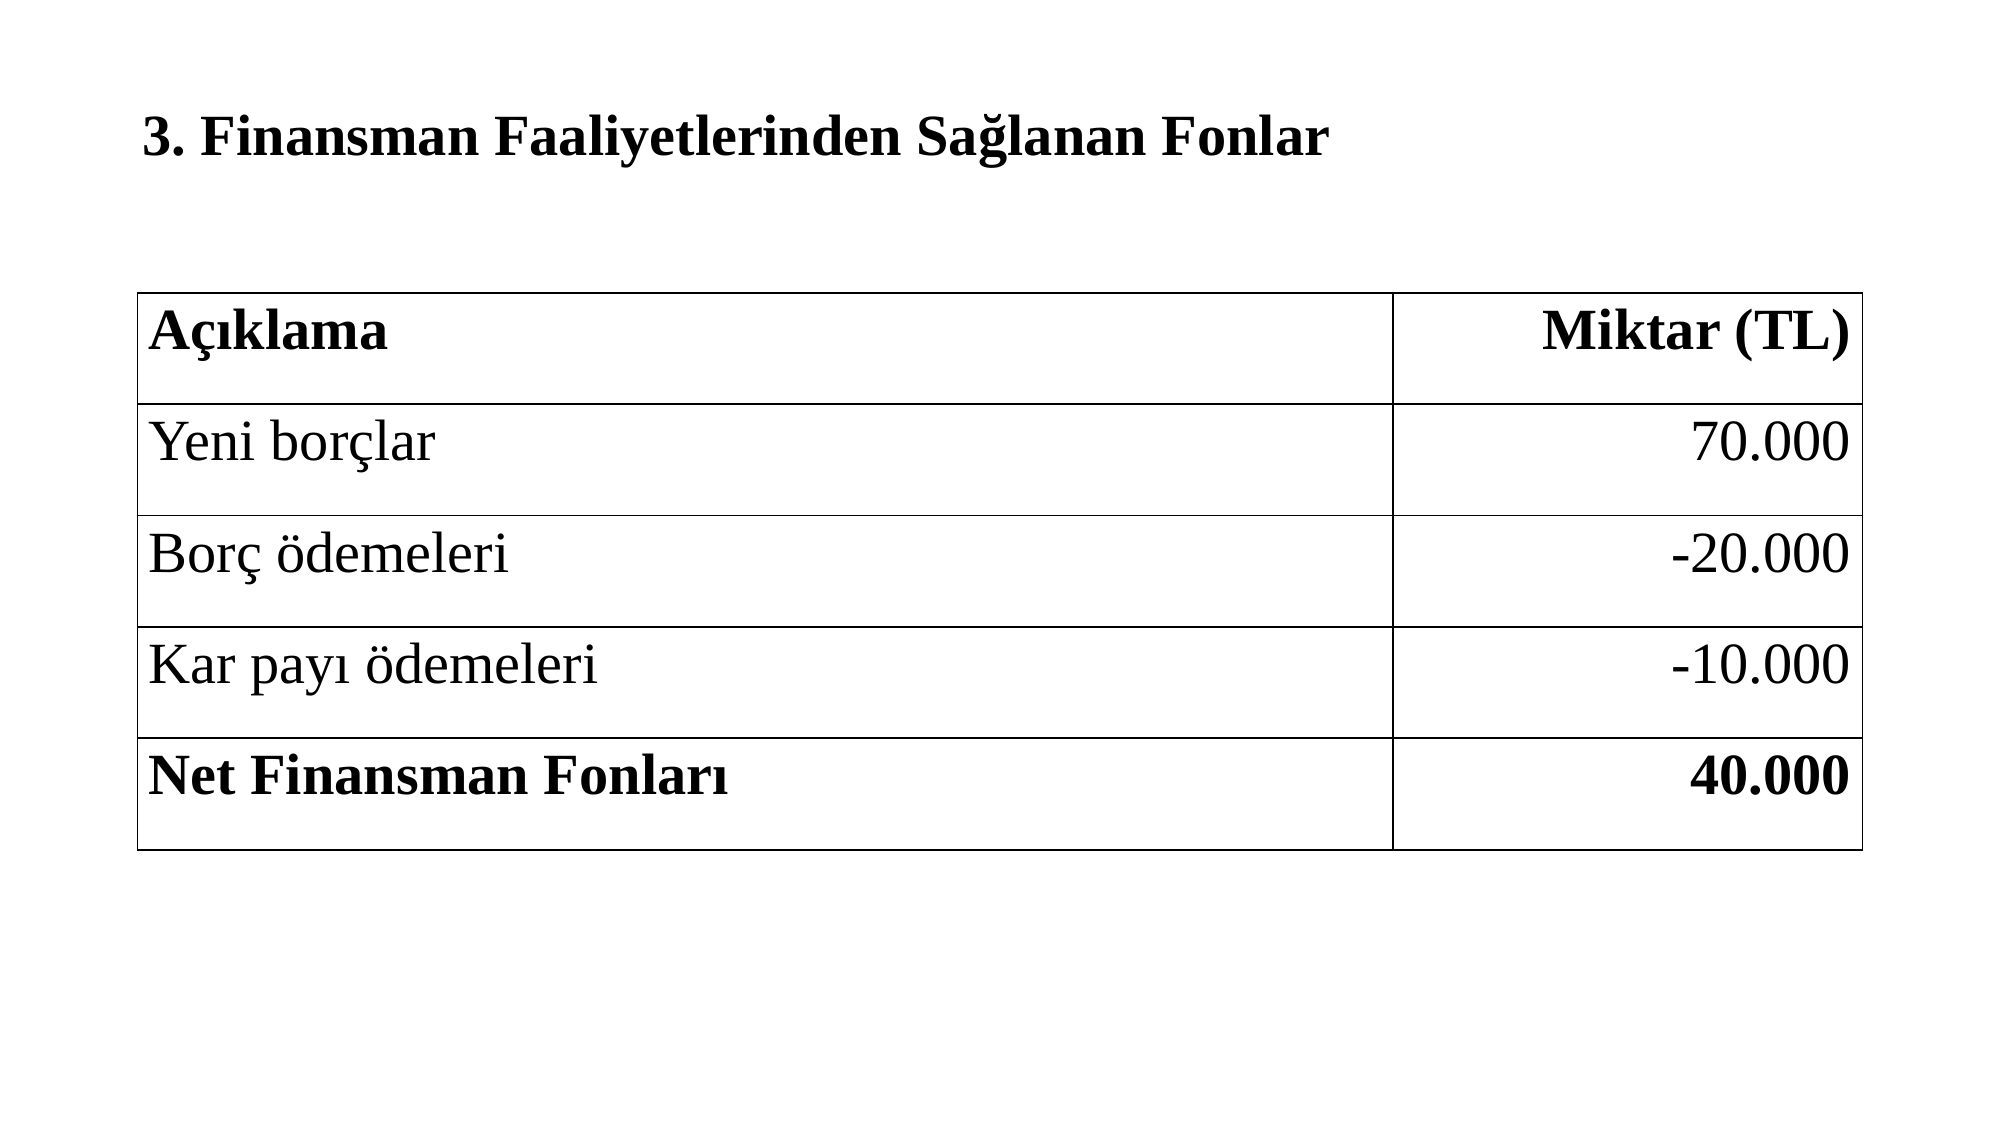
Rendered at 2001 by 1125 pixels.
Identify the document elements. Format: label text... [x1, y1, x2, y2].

table_cell -10.000 [1394, 628, 1862, 737]
table_cell -20.000 [1394, 516, 1862, 626]
table_cell Borç ödemeleri [138, 516, 1392, 626]
table_cell Kar payı ödemeleri [138, 628, 1392, 737]
table_header Miktar (TL) [1394, 294, 1862, 403]
table_cell Yeni borçlar [138, 405, 1392, 515]
table_cell Net Finansman Fonları [138, 739, 1392, 849]
table_cell 40.000 [1394, 739, 1862, 849]
table_header Açıklama [138, 294, 1392, 403]
table_cell 70.000 [1394, 405, 1862, 515]
text_box 3. Finansman Faaliyetlerinden Sağlanan Fonlar [127, 89, 1879, 175]
